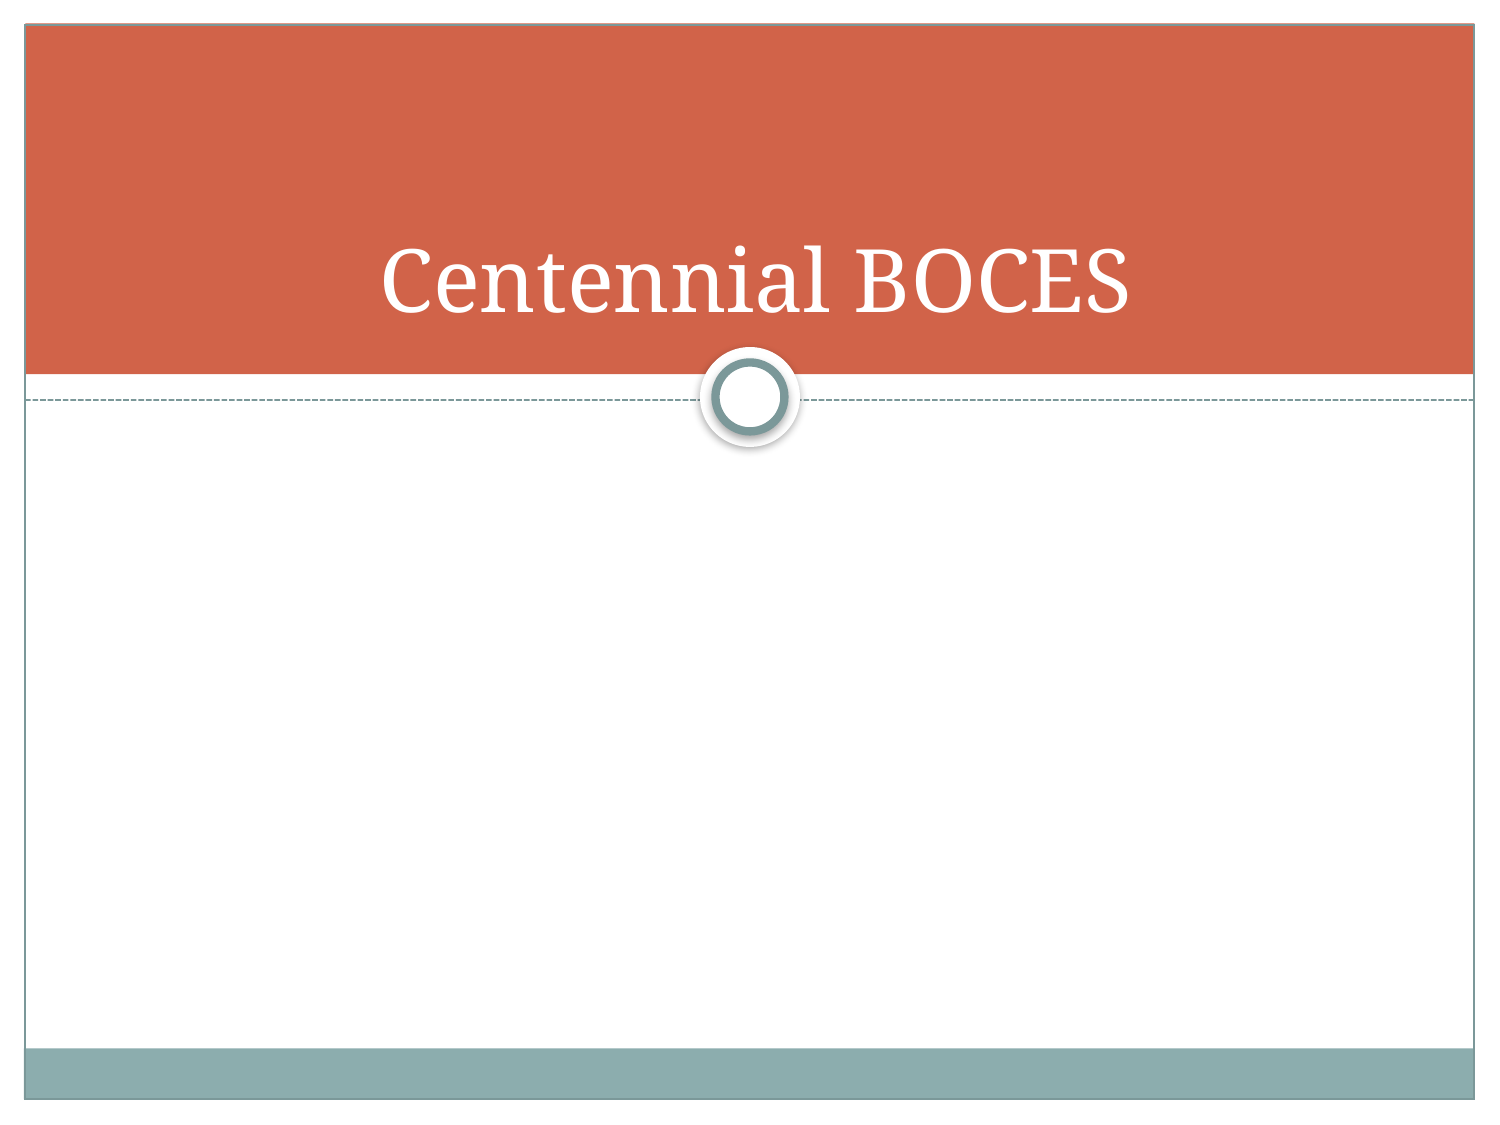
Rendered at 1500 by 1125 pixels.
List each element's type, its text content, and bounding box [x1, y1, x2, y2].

title Centennial BOCES [118, 87, 1394, 338]
